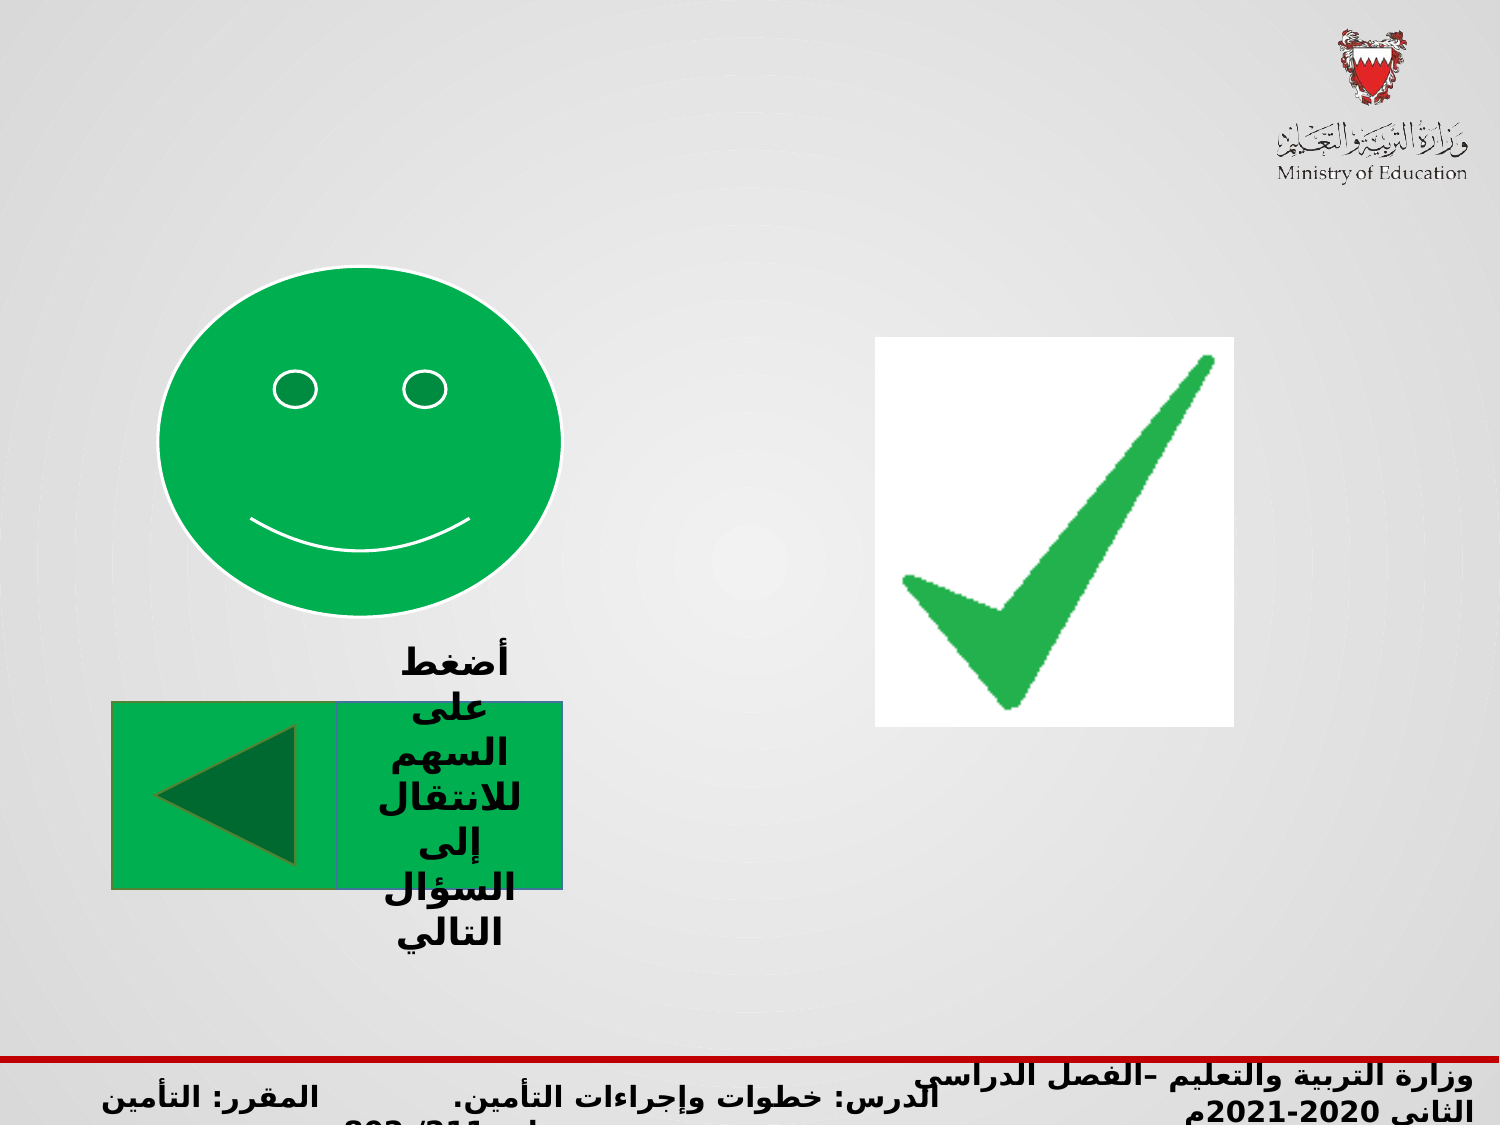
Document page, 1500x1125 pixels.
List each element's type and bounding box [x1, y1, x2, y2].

text_box [112, 266, 1233, 890]
text_box [0, 1059, 1499, 1123]
picture [1239, 4, 1500, 213]
